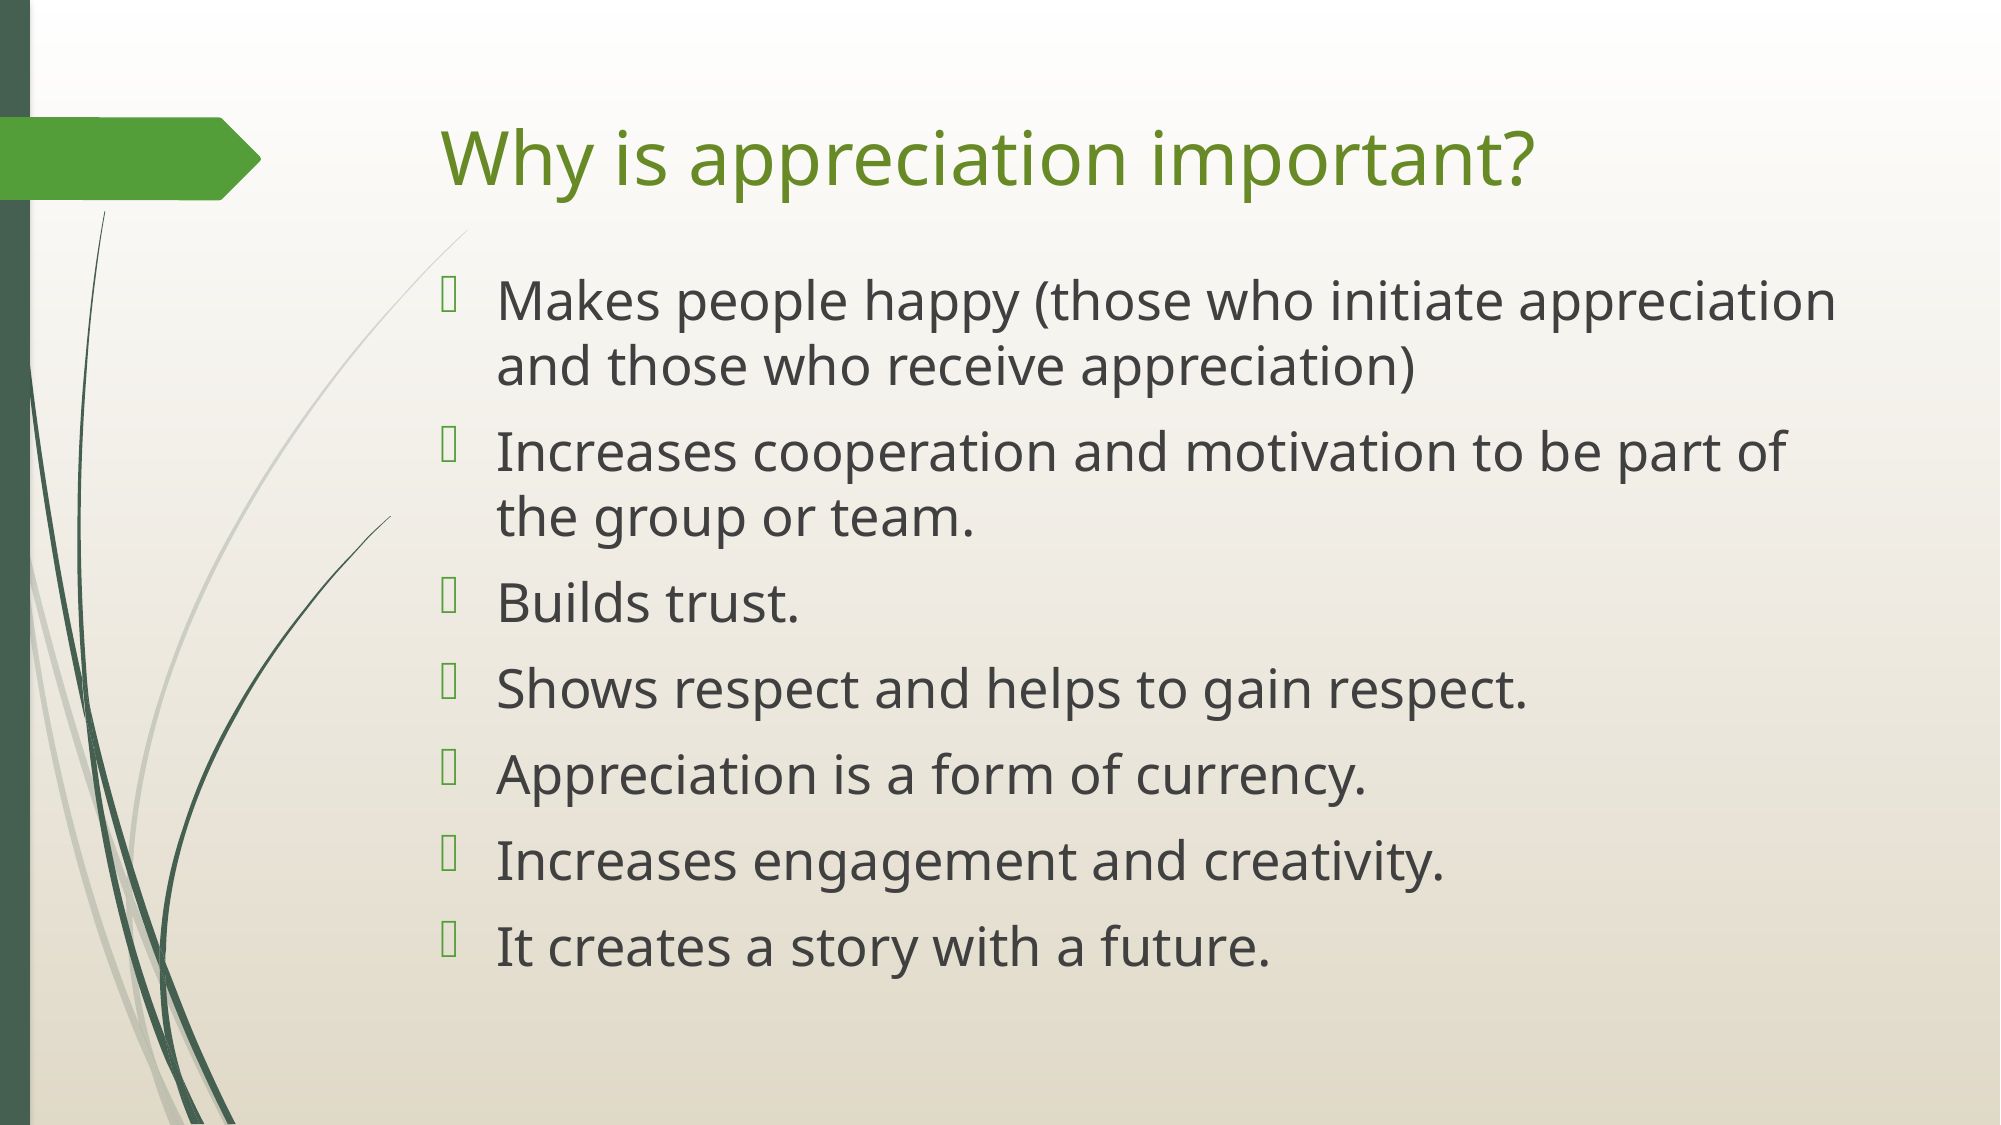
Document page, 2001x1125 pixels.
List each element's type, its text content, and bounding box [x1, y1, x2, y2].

title Why is appreciation important? [425, 102, 1888, 259]
list Makes people happy (those who initiate appreciation and those who receive appreciation) Increases cooperation and motivation to be part of the group or team. Builds trust. Shows respect and helps to gain respect. Appreciation is a form of currency. Increases engagement and creativity. It creates a story with a future. [424, 259, 1888, 1094]
